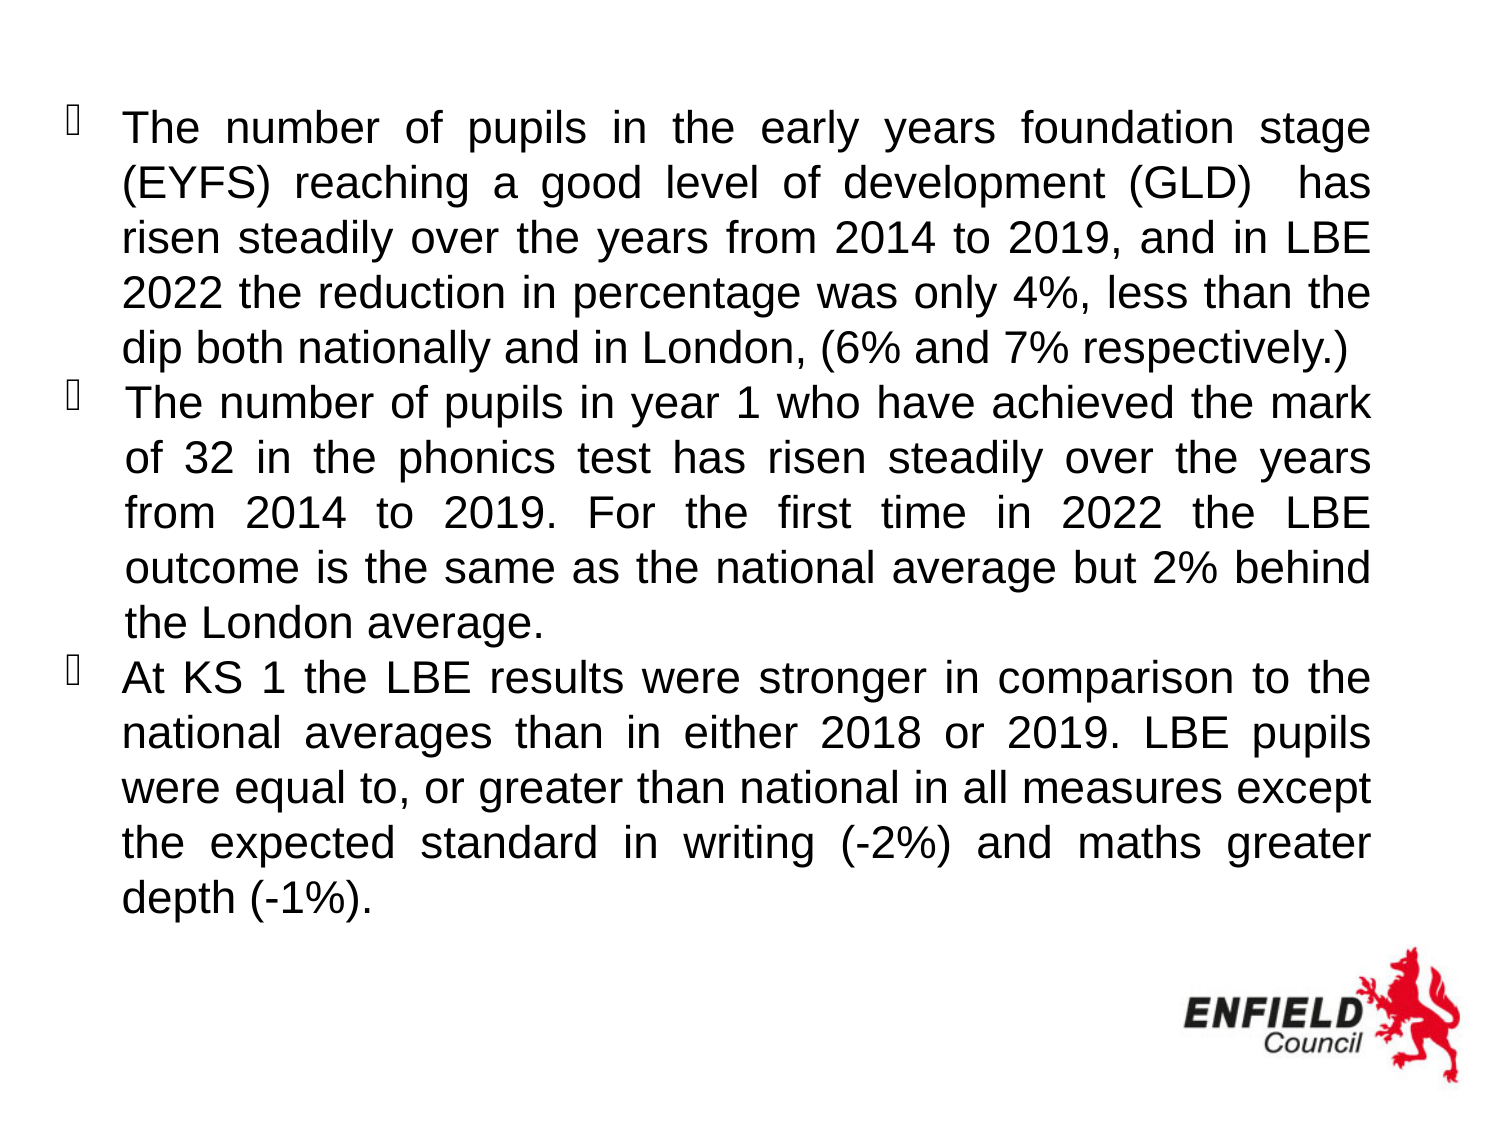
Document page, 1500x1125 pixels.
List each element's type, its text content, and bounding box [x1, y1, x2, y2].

title The number of pupils in the early years foundation stage (EYFS) reaching a good level of development (GLD) has risen steadily over the years from 2014 to 2019, and in LBE 2022 the reduction in percentage was only 4%, less than the dip both nationally and in London, (6% and 7% respectively.) The number of pupils in year 1 who have achieved the mark of 32 in the phonics test has risen steadily over the years from 2014 to 2019. For the first time in 2022 the LBE outcome is the same as the national average but 2% behind the London average. At KS 1 the LBE results were stronger in comparison to the national averages than in either 2018 or 2019. LBE pupils were equal to, or greater than national in all measures except the expected standard in writing (-2%) and maths greater depth (-1%). [50, 90, 1388, 930]
picture [1149, 924, 1500, 1118]
